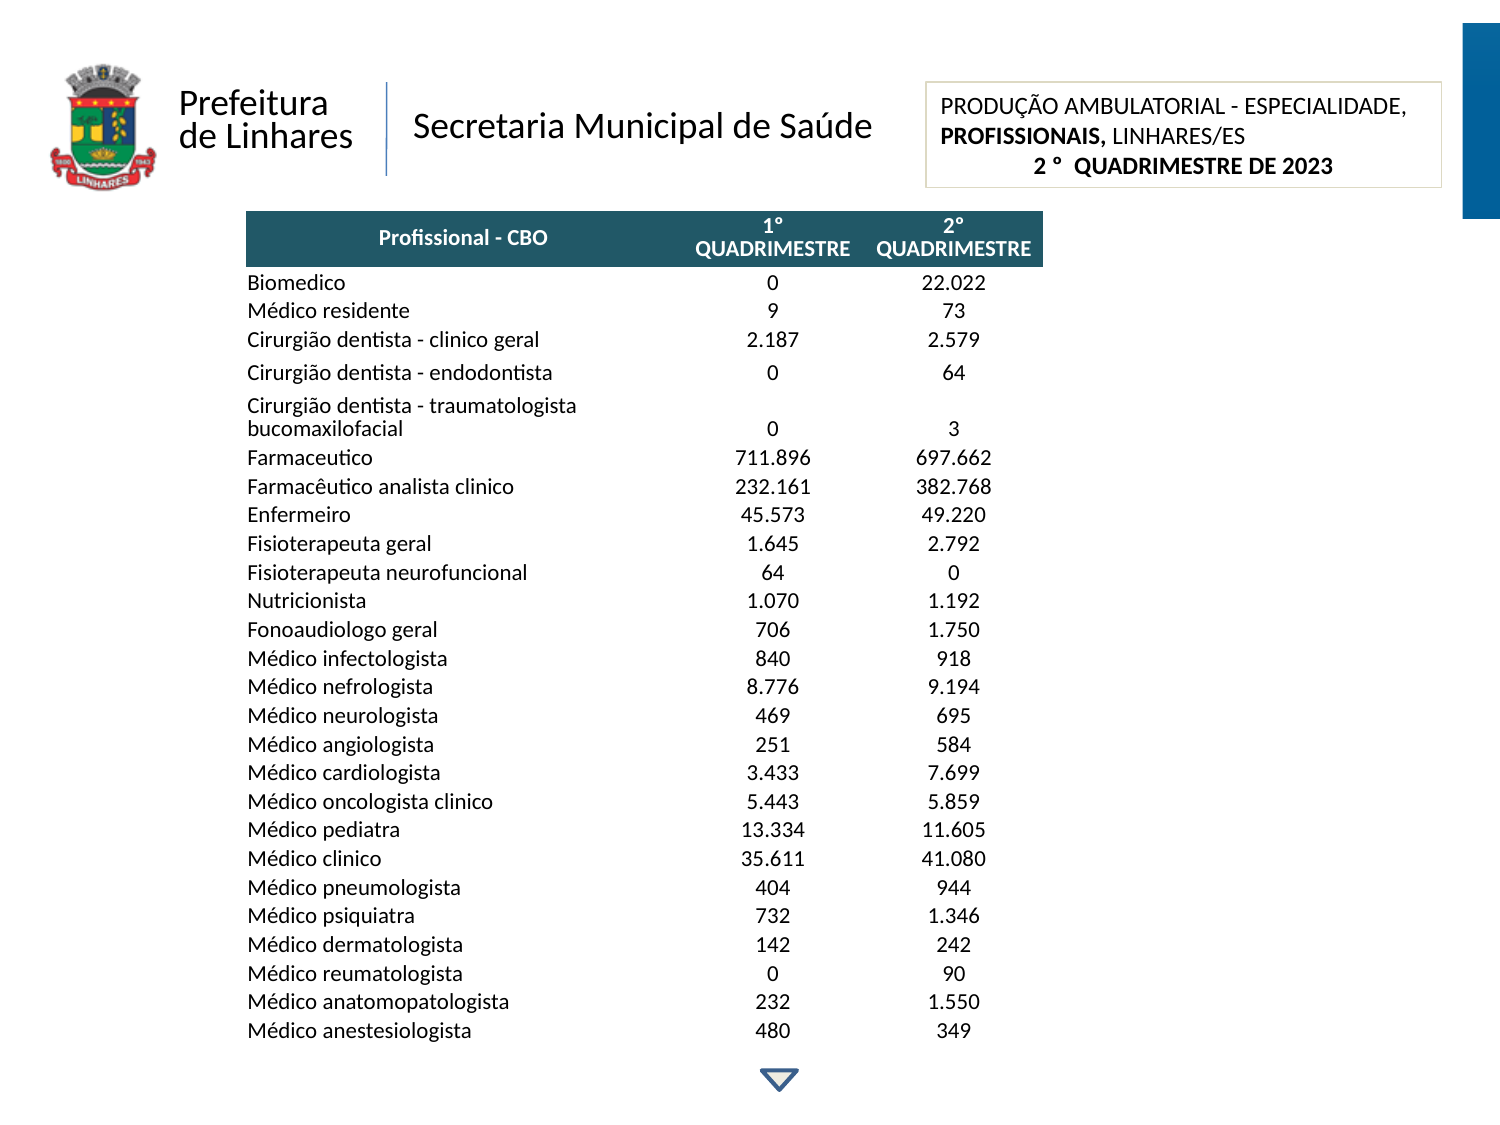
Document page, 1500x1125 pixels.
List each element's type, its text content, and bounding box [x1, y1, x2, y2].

table_cell 1.750 [865, 615, 1043, 643]
table_cell Médico pneumologista [246, 872, 681, 901]
table_cell Farmaceutico [246, 443, 681, 471]
table_cell 5.443 [681, 786, 865, 815]
table_cell 404 [681, 872, 865, 901]
table_cell 49.220 [865, 500, 1043, 529]
table_cell 22.022 [865, 267, 1043, 296]
table_cell Médico nefrologista [246, 672, 681, 700]
table_cell 7.699 [865, 758, 1043, 786]
table_cell Médico dermatologista [246, 930, 681, 958]
table_cell 3.433 [681, 758, 865, 786]
table_cell 706 [681, 615, 865, 643]
table_cell 13.334 [681, 815, 865, 844]
table_cell Cirurgião dentista - traumatologista bucomaxilofacial [246, 387, 681, 443]
table_cell 0 [681, 958, 865, 987]
table_cell 11.605 [865, 815, 1043, 844]
table_cell 480 [681, 1016, 865, 1044]
table_cell 0 [681, 267, 865, 296]
table_cell 1.192 [865, 586, 1043, 615]
table_cell Médico residente [246, 296, 681, 324]
table_cell Médico psiquiatra [246, 901, 681, 930]
table_cell 1.645 [681, 529, 865, 557]
table_cell 918 [865, 643, 1043, 672]
table_cell Médico pediatra [246, 815, 681, 844]
table_cell 2.792 [865, 529, 1043, 557]
table_cell Médico reumatologista [246, 958, 681, 987]
table_cell Médico angiologista [246, 729, 681, 758]
table_cell Médico infectologista [246, 643, 681, 672]
table_cell Nutricionista [246, 586, 681, 615]
table_cell Médico oncologista clinico [246, 786, 681, 815]
table_cell Médico cardiologista [246, 758, 681, 786]
table_cell 9 [681, 296, 865, 324]
table_cell 1.550 [865, 987, 1043, 1016]
table_cell 732 [681, 901, 865, 930]
table_cell 1.346 [865, 901, 1043, 930]
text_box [46, 23, 1500, 219]
table_cell Médico clinico [246, 844, 681, 872]
table_cell 0 [681, 353, 865, 387]
table_cell 944 [865, 872, 1043, 901]
table_cell Fonoaudiologo geral [246, 615, 681, 643]
table_cell Cirurgião dentista - endodontista [246, 353, 681, 387]
table_cell 8.776 [681, 672, 865, 700]
table_cell Médico neurologista [246, 700, 681, 729]
table_cell 349 [865, 1016, 1043, 1044]
table_cell 5.859 [865, 786, 1043, 815]
table_cell 584 [865, 729, 1043, 758]
table_cell Biomedico [246, 267, 681, 296]
table_header 1º QUADRIMESTRE [681, 227, 865, 267]
table_cell 9.194 [865, 672, 1043, 700]
table_header 2º QUADRIMESTRE [865, 227, 1043, 267]
table_cell 73 [865, 296, 1043, 324]
table_cell Enfermeiro [246, 500, 681, 529]
table_cell 382.768 [865, 471, 1043, 500]
table_cell 1.070 [681, 586, 865, 615]
table_cell 840 [681, 643, 865, 672]
table_cell 2.187 [681, 324, 865, 353]
table_cell Fisioterapeuta geral [246, 529, 681, 557]
table_cell 232.161 [681, 471, 865, 500]
table_cell 695 [865, 700, 1043, 729]
table_cell 2.579 [865, 324, 1043, 353]
table_cell 711.896 [681, 443, 865, 471]
table_cell 90 [865, 958, 1043, 987]
table_cell Médico anatomopatologista [246, 987, 681, 1016]
table_cell Cirurgião dentista - clinico geral [246, 324, 681, 353]
table_cell 64 [681, 557, 865, 586]
table_cell 45.573 [681, 500, 865, 529]
table_header Profissional - CBO [246, 227, 681, 267]
table_cell 242 [865, 930, 1043, 958]
text_box [759, 1068, 799, 1092]
table_cell 0 [865, 557, 1043, 586]
table_cell Fisioterapeuta neurofuncional [246, 557, 681, 586]
table_cell 41.080 [865, 844, 1043, 872]
table_cell 0 [681, 387, 865, 443]
table_cell Farmacêutico analista clinico [246, 471, 681, 500]
table_cell 251 [681, 729, 865, 758]
table_cell 64 [865, 353, 1043, 387]
table_cell Médico anestesiologista [246, 1016, 681, 1044]
table_cell 142 [681, 930, 865, 958]
table_cell 35.611 [681, 844, 865, 872]
table_cell 232 [681, 987, 865, 1016]
table_cell 3 [865, 387, 1043, 443]
table_cell 697.662 [865, 443, 1043, 471]
table_cell 469 [681, 700, 865, 729]
